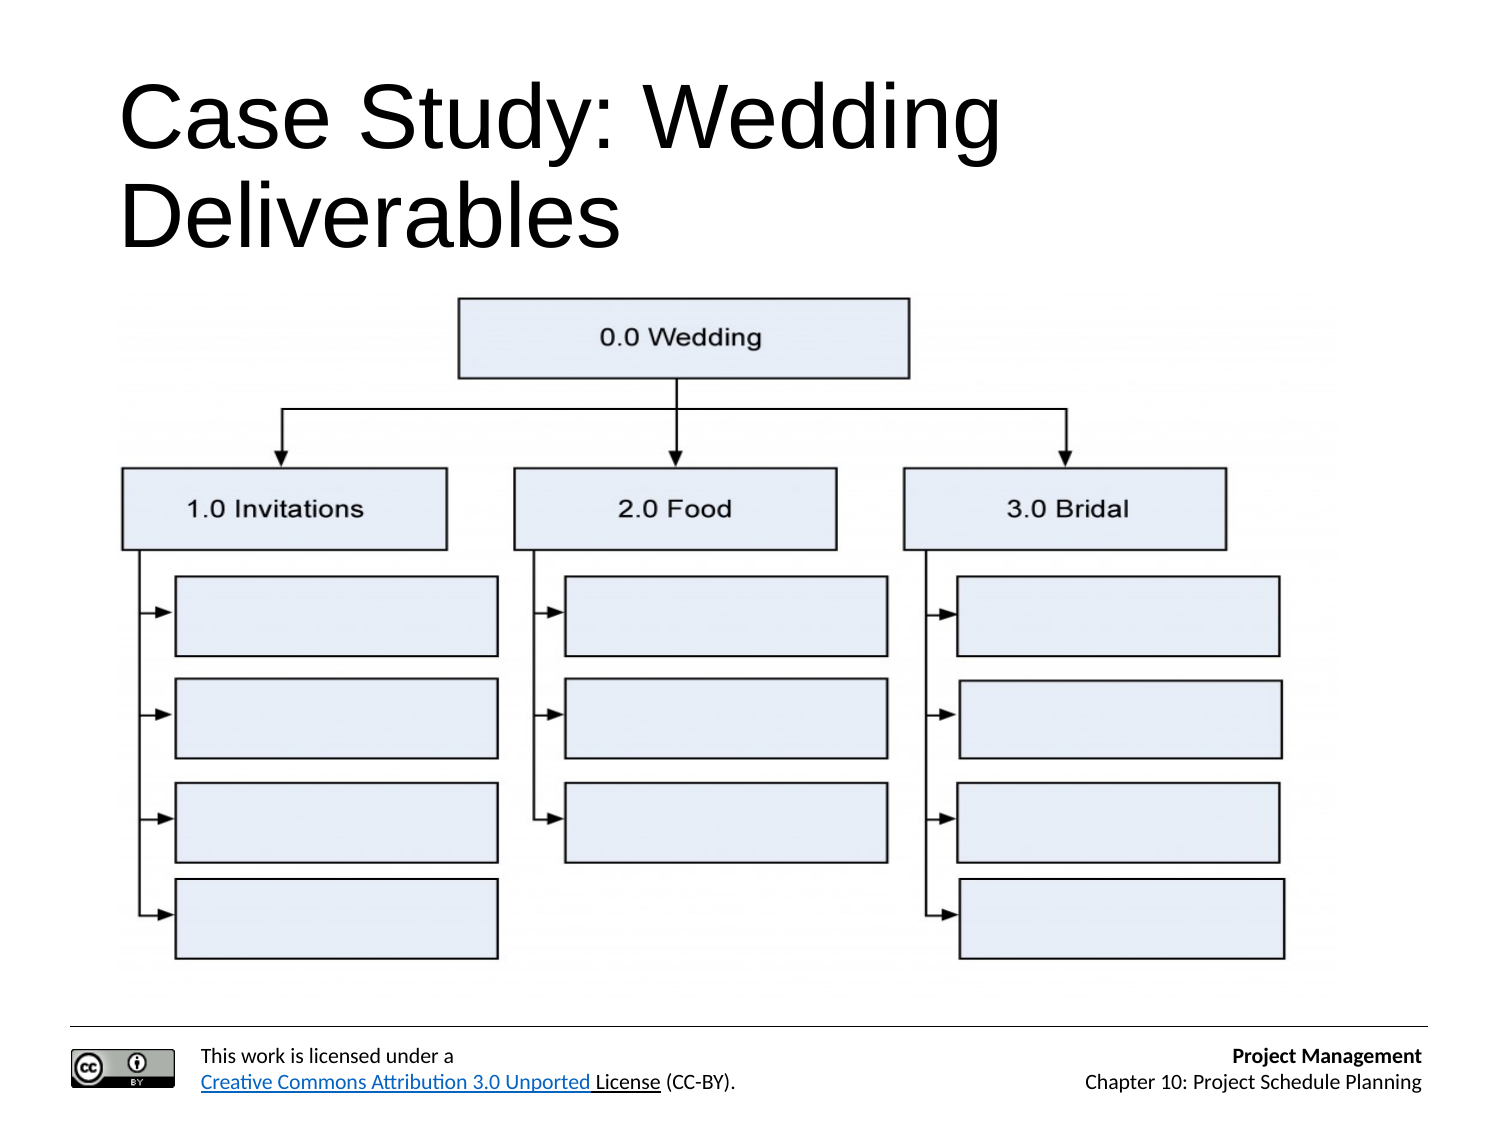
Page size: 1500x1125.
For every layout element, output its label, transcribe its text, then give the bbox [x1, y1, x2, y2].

picture [71, 1049, 175, 1088]
picture [116, 293, 1338, 998]
title Case Study: Wedding Deliverables [103, 59, 1397, 278]
